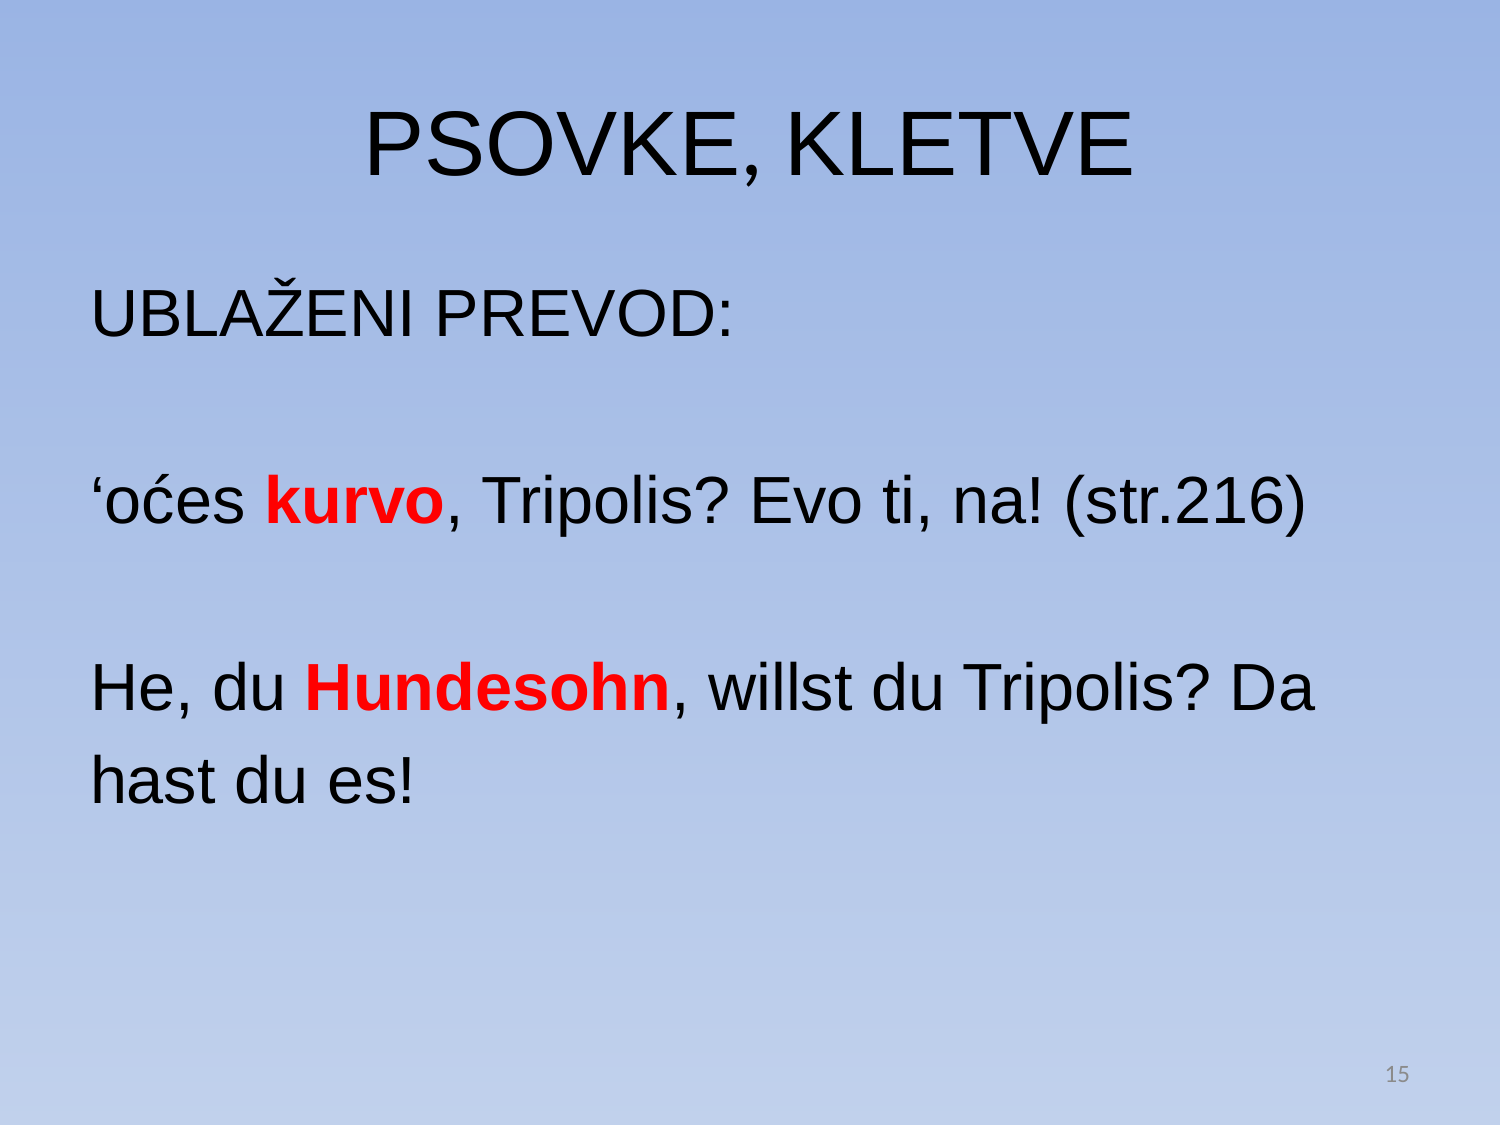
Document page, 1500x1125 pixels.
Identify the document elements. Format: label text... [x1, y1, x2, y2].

list UBLAŽENI PREVOD: ‘oćes kurvo, Tripolis? Evo ti, na! (str.216) He, du Hundesohn, willst du Tripolis? Da hast du es! [75, 262, 1425, 1005]
title PSOVKE, KLETVE [75, 45, 1425, 233]
slide_number 15 [1074, 1042, 1425, 1103]
